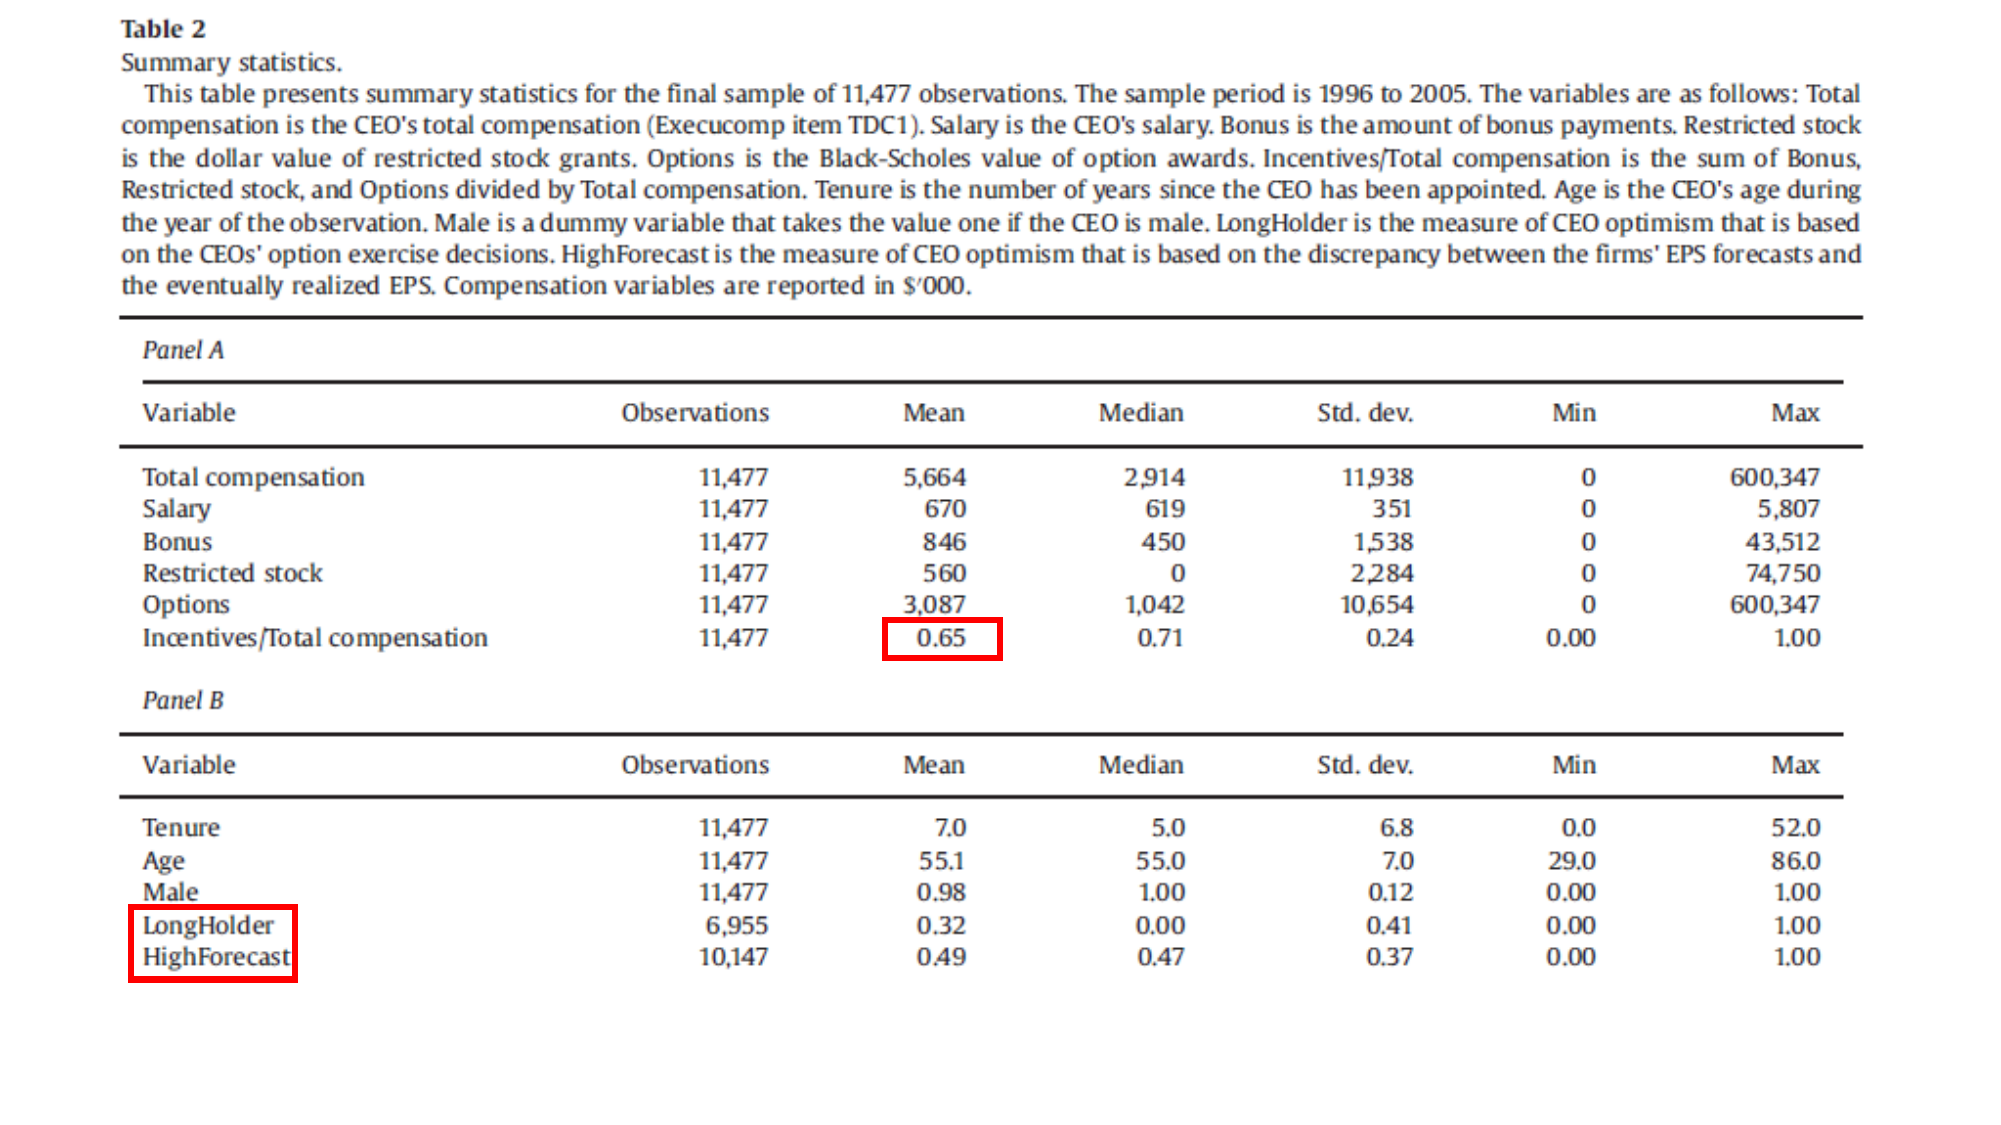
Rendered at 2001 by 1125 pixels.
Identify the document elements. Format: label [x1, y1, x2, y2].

picture [110, 0, 1890, 999]
